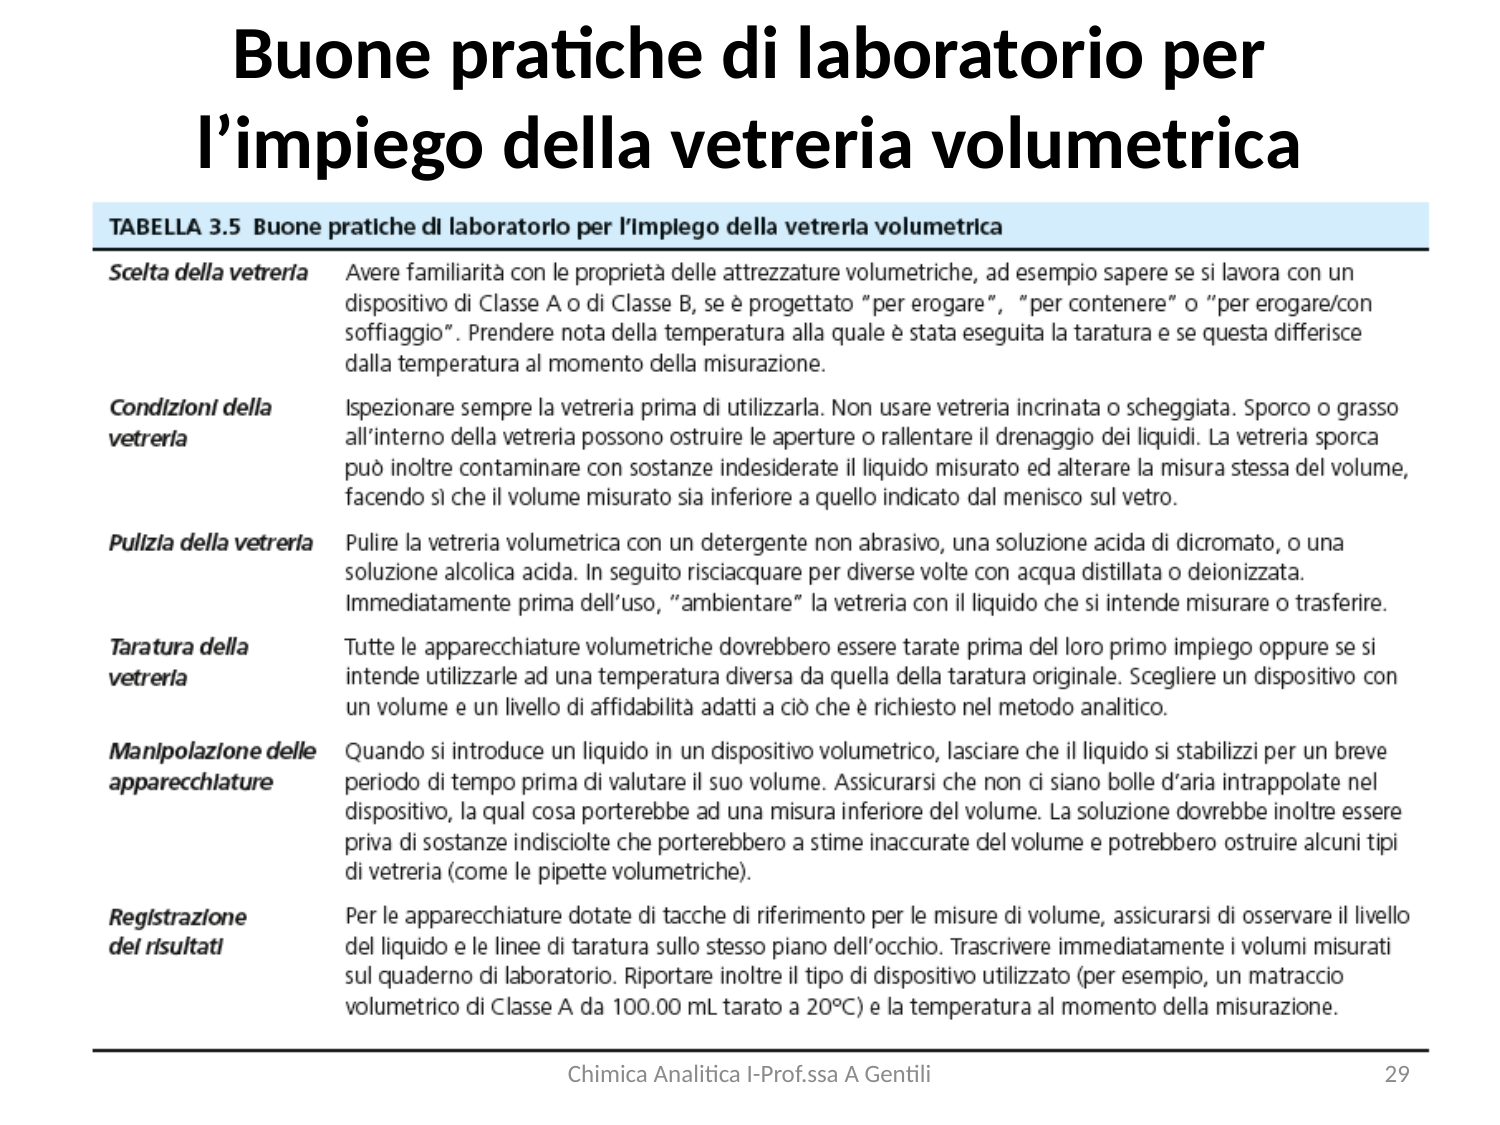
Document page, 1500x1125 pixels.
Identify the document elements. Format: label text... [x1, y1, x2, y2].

title Buone pratiche di laboratorio per l’impiego della vetreria volumetrica [75, 45, 1425, 233]
footer Chimica Analitica I-Prof.ssa A Gentili [512, 1066, 988, 1103]
picture [88, 195, 1436, 1059]
slide_number 29 [1074, 1066, 1425, 1103]
